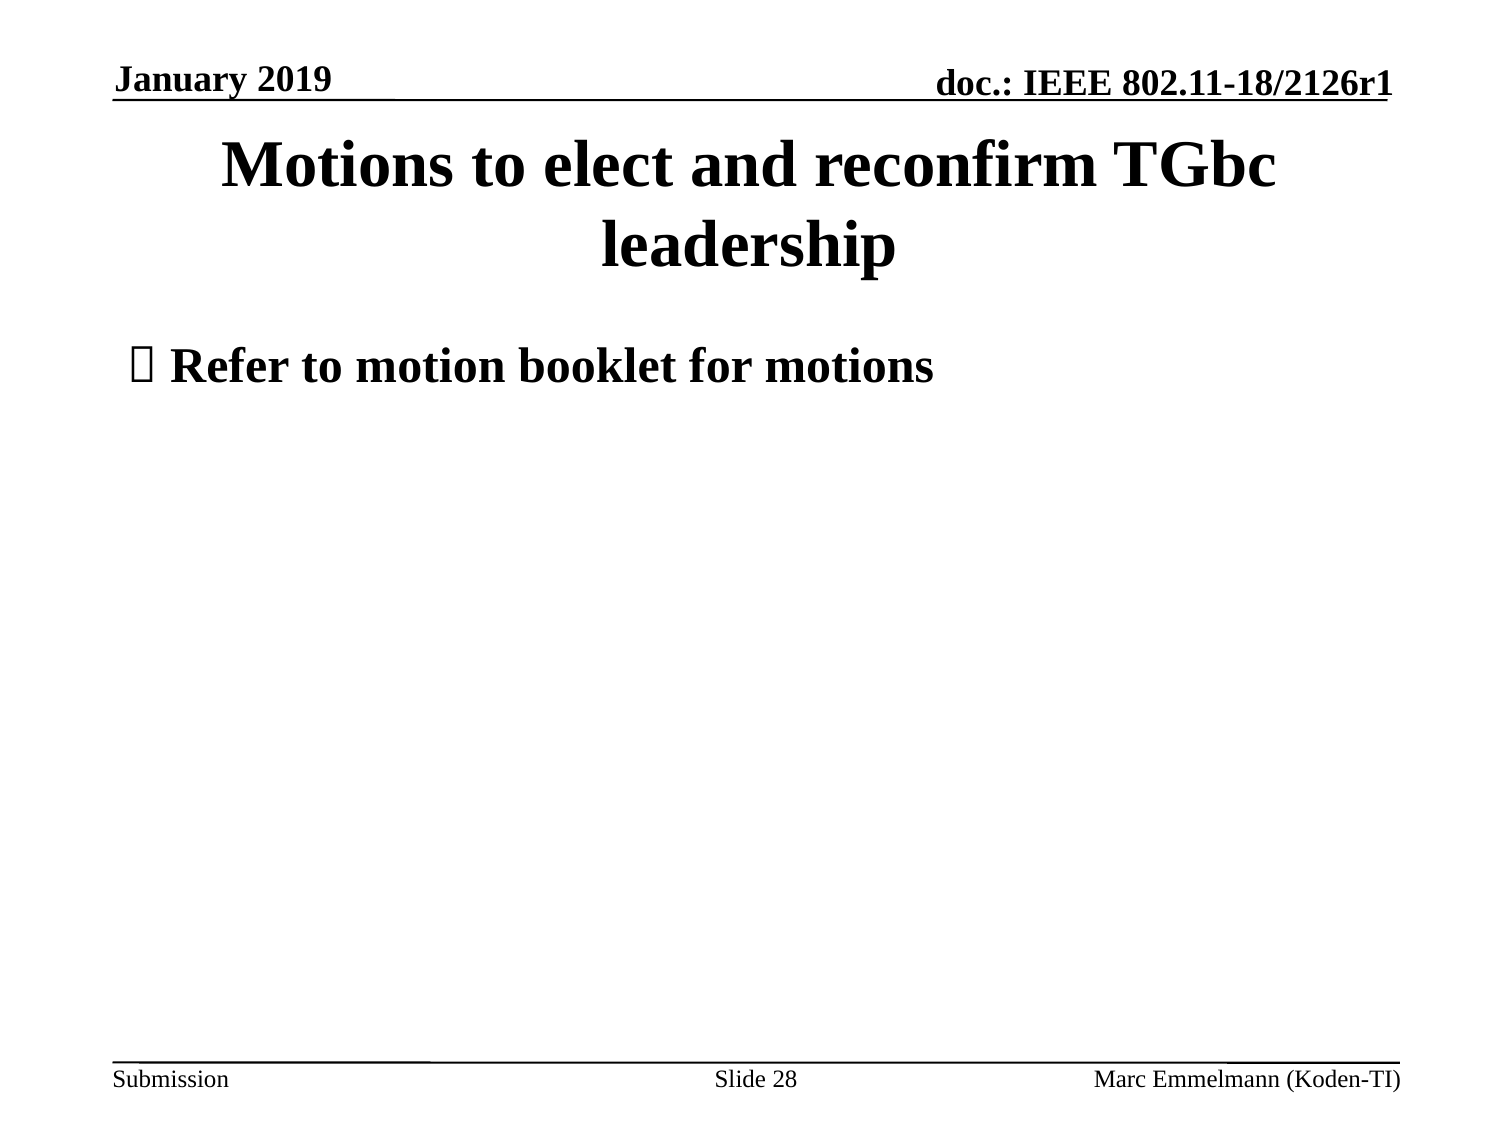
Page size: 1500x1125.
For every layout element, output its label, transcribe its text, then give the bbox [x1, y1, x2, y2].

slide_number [114, 54, 423, 100]
footer Marc Emmelmann (Koden-TI) [878, 1061, 1402, 1093]
list  Refer to motion booklet for motions [112, 324, 1388, 1000]
title Motions to elect and reconfirm TGbc leadership [112, 112, 1388, 288]
slide_number Slide 28 [712, 1061, 800, 1123]
